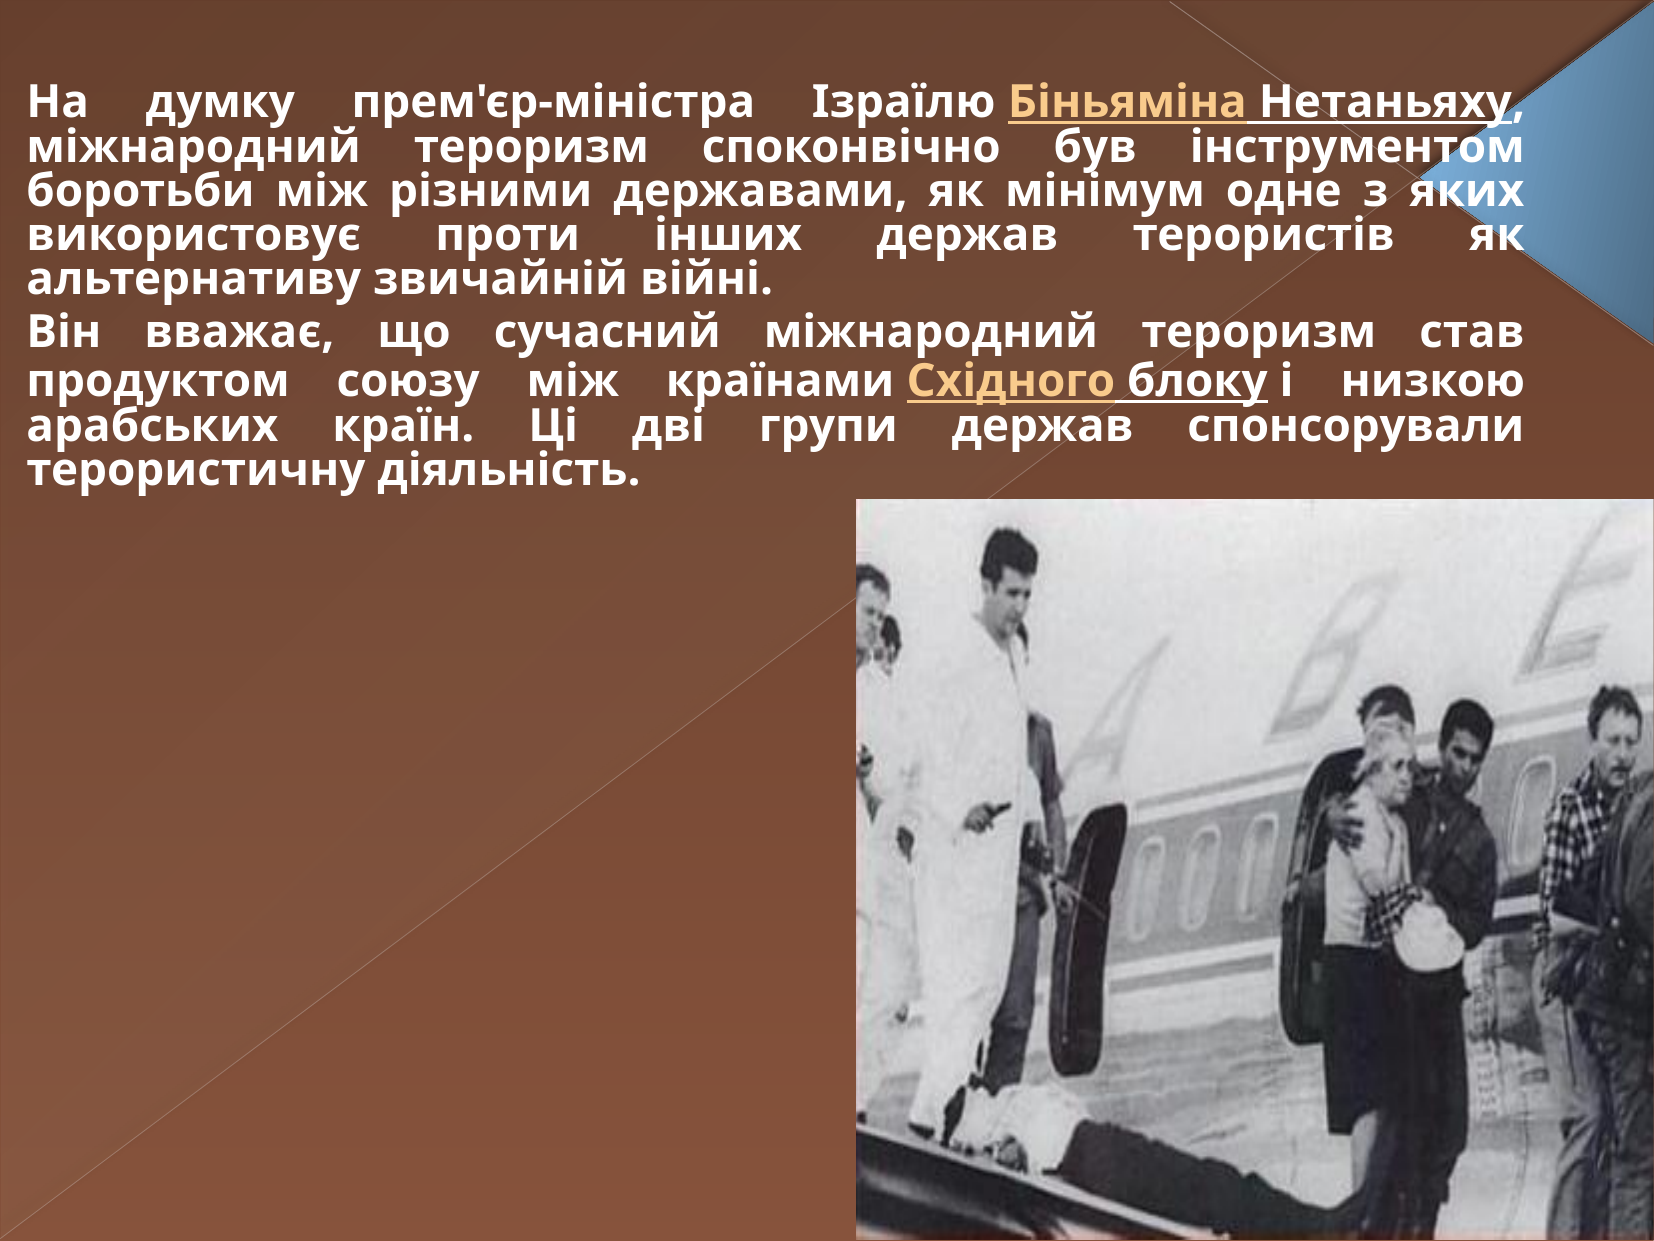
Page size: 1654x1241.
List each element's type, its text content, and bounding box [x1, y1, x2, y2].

list На думку прем'єр-міністра Ізраїлю Біньяміна Нетаньяху, міжнародний тероризм споконвічно був інструментом боротьби між різними державами, як мінімум одне з яких використовує проти інших держав терористів як альтернативу звичайній війні. Він вважає, що сучасний міжнародний тероризм став продуктом союзу між країнами Східного блоку і низкою арабських країн. Ці дві групи держав спонсорували терористичну діяльність. [0, 69, 1542, 562]
picture [856, 498, 1654, 1241]
